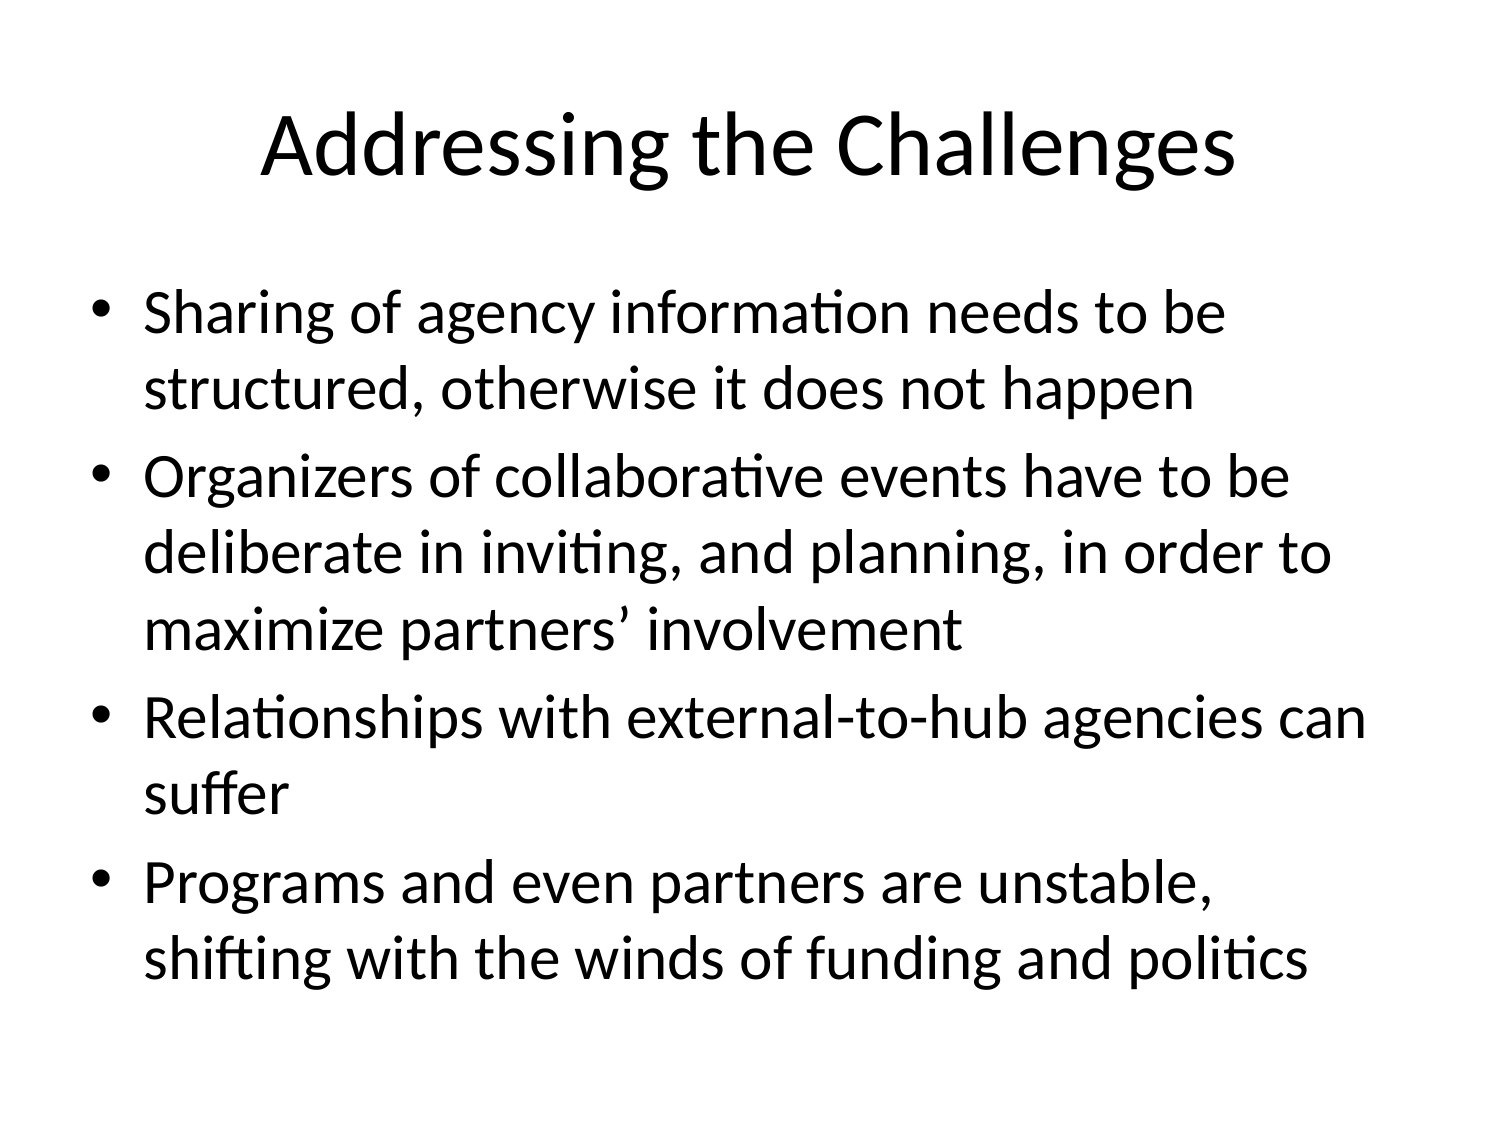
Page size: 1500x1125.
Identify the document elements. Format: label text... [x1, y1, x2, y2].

title Addressing the Challenges [75, 45, 1425, 233]
list Sharing of agency information needs to be structured, otherwise it does not happen Organizers of collaborative events have to be deliberate in inviting, and planning, in order to maximize partners’ involvement Relationships with external-to-hub agencies can suffer Programs and even partners are unstable, shifting with the winds of funding and politics [75, 262, 1425, 1005]
